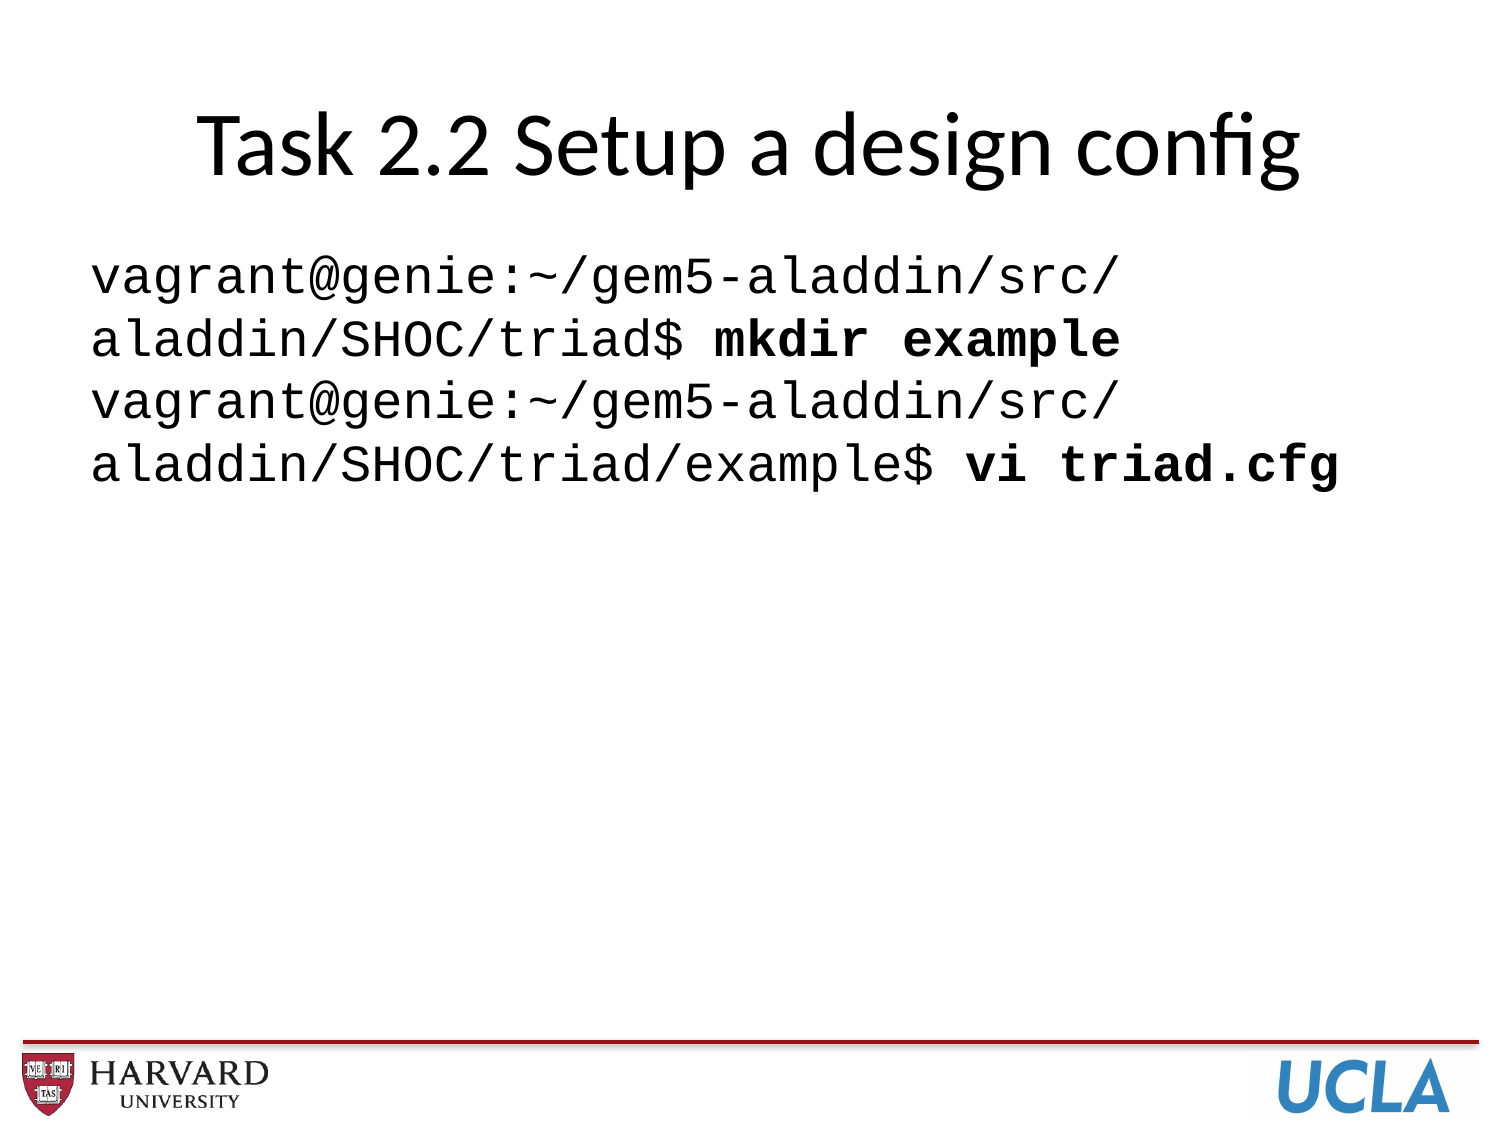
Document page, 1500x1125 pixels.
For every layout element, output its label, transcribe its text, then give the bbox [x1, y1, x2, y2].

title Task 2.2 Setup a design config [75, 45, 1425, 233]
picture [22, 1053, 268, 1116]
text_box vagrant@genie:~/gem5-aladdin/src/aladdin/SHOC/triad$ mkdir example vagrant@genie:~/gem5-aladdin/src/aladdin/SHOC/triad/example$ vi triad.cfg [74, 234, 1381, 500]
picture [1248, 1051, 1479, 1121]
